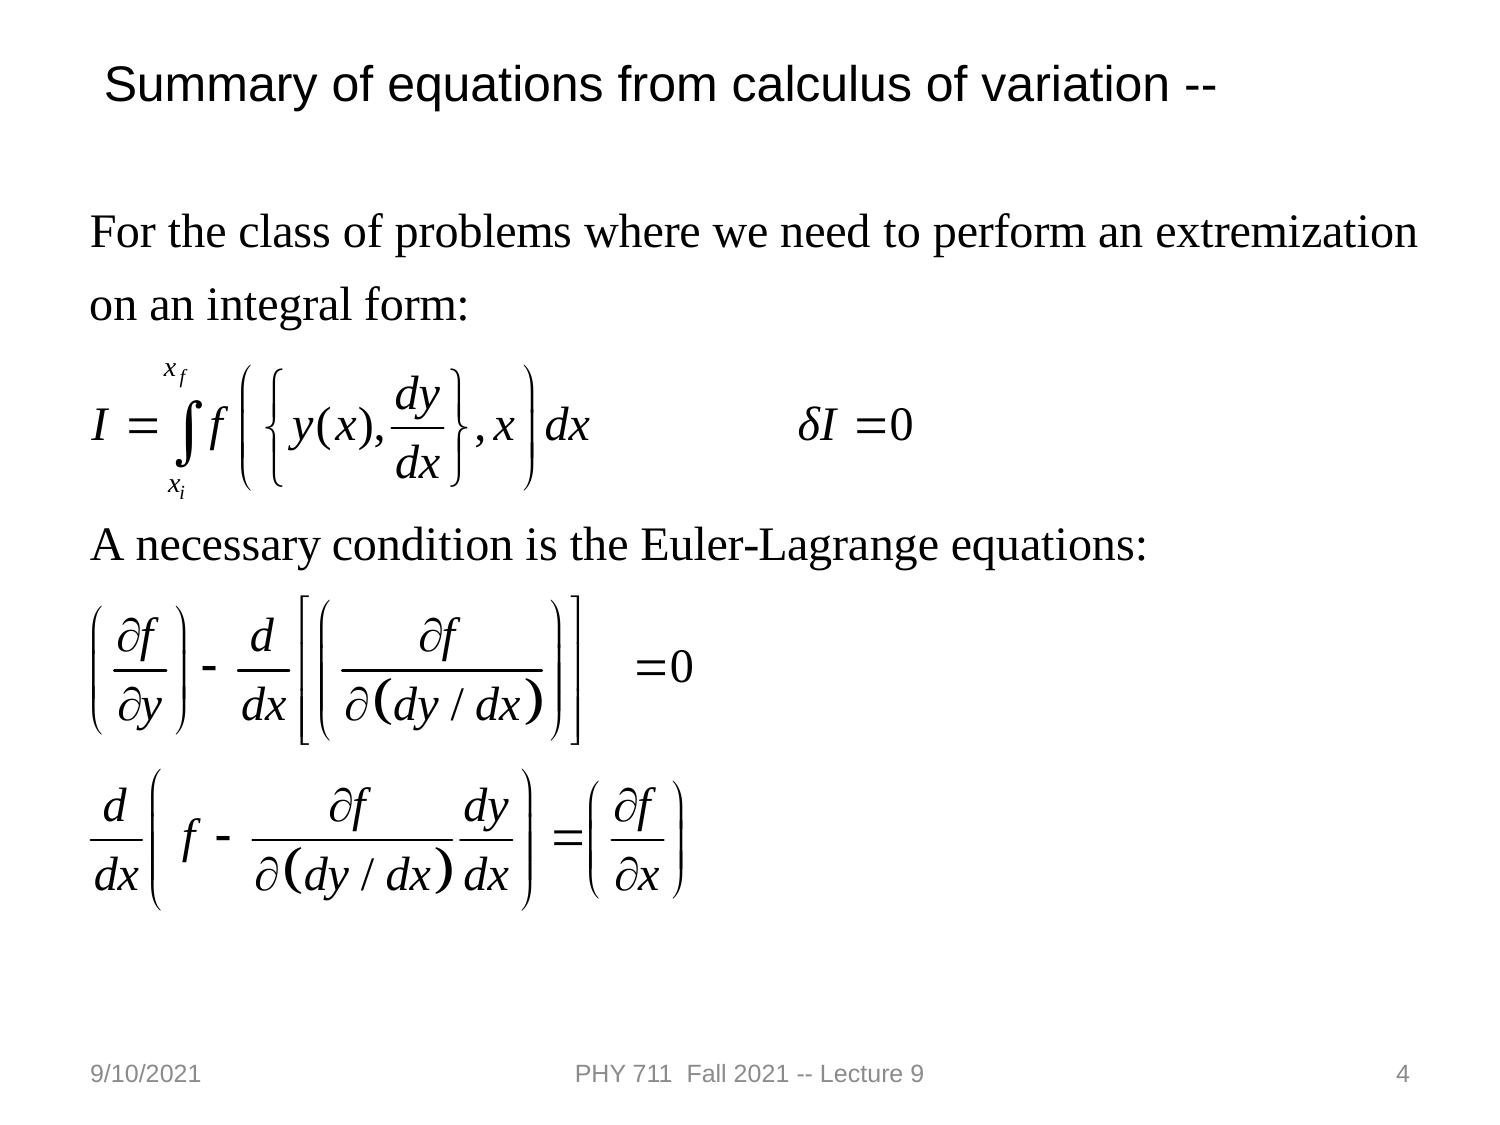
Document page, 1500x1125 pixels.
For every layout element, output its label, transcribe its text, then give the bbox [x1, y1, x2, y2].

footer PHY 711 Fall 2021 -- Lecture 9 [512, 1042, 988, 1103]
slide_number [75, 1042, 425, 1103]
text_box Summary of equations from calculus of variation -- [89, 44, 1327, 120]
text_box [84, 208, 1426, 917]
slide_number 4 [1074, 1042, 1425, 1103]
